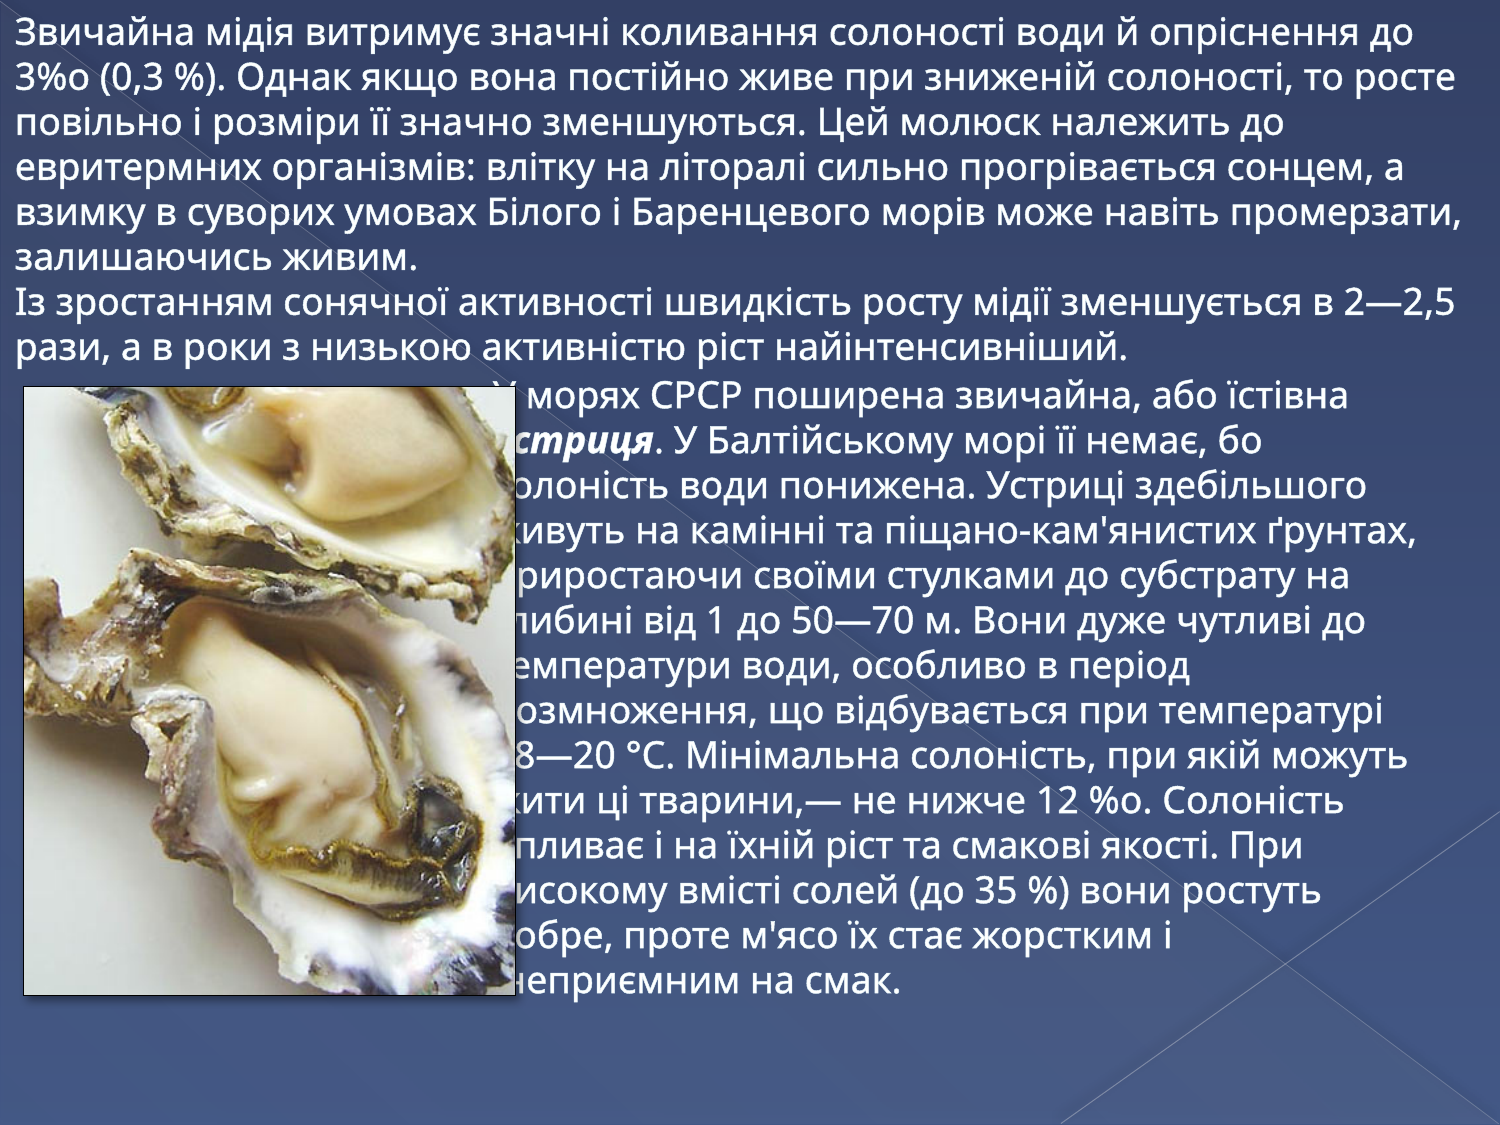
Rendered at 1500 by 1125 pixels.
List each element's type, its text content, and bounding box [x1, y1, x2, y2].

text_box У морях СРСР поширена звичайна, або їстівна устриця. У Балтійському морі її немає, бо солоність води понижена. Устриці здебільшого живуть на камінні та піщано-кам'янистих ґрунтах, приростаючи своїми стулками до субстрату на глибині від 1 до 50—70 м. Вони дуже чутливі до температури води, особливо в період розмноження, що відбувається при температурі 18—20 °С. Мінімальна солоність, при якій можуть жити ці тварини,— не нижче 12 %о. Солоність впливає і на їхній ріст та смакові якості. При високому вмісті солей (до 35 %) вони ростуть добре, проте м'ясо їх стає жорстким і неприємним на смак. [0, 363, 1500, 1125]
picture [23, 386, 516, 996]
text_box Звичайна мідія витримує значні коливання солоності води й опріснення до 3%о (0,3 %). Однак якщо вона постійно живе при зниженій солоності, то росте повільно і розміри її значно зменшуються. Цей молюск належить до евритермних організмів: влітку на літоралі сильно прогрівається сонцем, а взимку в суворих умовах Білого і Баренцевого морів може навіть промерзати, залишаючись живим. Із зростанням сонячної активності швидкість росту мідії зменшується в 2—2,5 рази, а в роки з низькою активністю ріст найінтенсивніший. [0, 0, 1500, 363]
